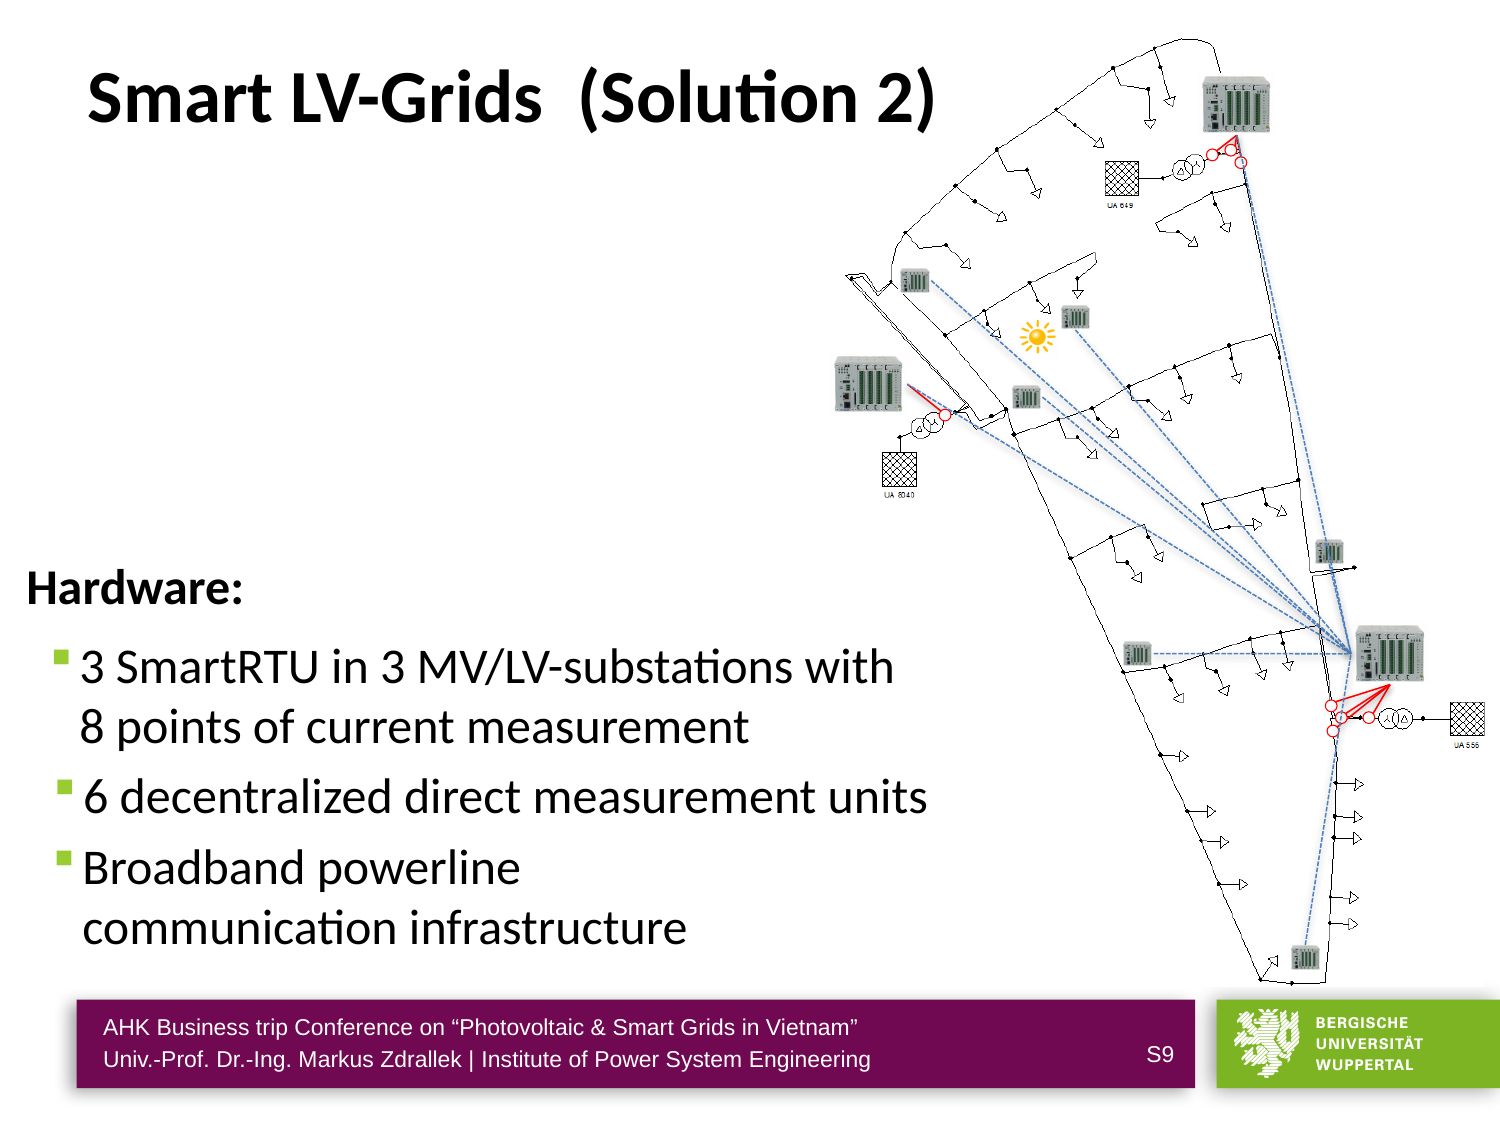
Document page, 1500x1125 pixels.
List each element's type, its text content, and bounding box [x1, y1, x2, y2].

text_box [1216, 134, 1233, 151]
title Smart LV-Grids (Solution 2) [73, 40, 838, 181]
text_box Broadband powerline communication infrastructure [37, 827, 703, 962]
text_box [1236, 134, 1352, 279]
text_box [1305, 653, 1352, 946]
picture [1234, 1009, 1423, 1078]
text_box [907, 383, 1070, 655]
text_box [1357, 684, 1391, 714]
picture [828, 37, 1486, 987]
text_box 3 SmartRTU in 3 MV/LV-substations with 8 points of current measurement [34, 625, 837, 761]
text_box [1075, 329, 1352, 655]
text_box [930, 280, 1352, 382]
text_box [1329, 564, 1352, 652]
text_box Hardware: [11, 546, 319, 622]
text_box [1357, 722, 1391, 727]
text_box 6 decentralized direct measurement units [38, 761, 837, 832]
